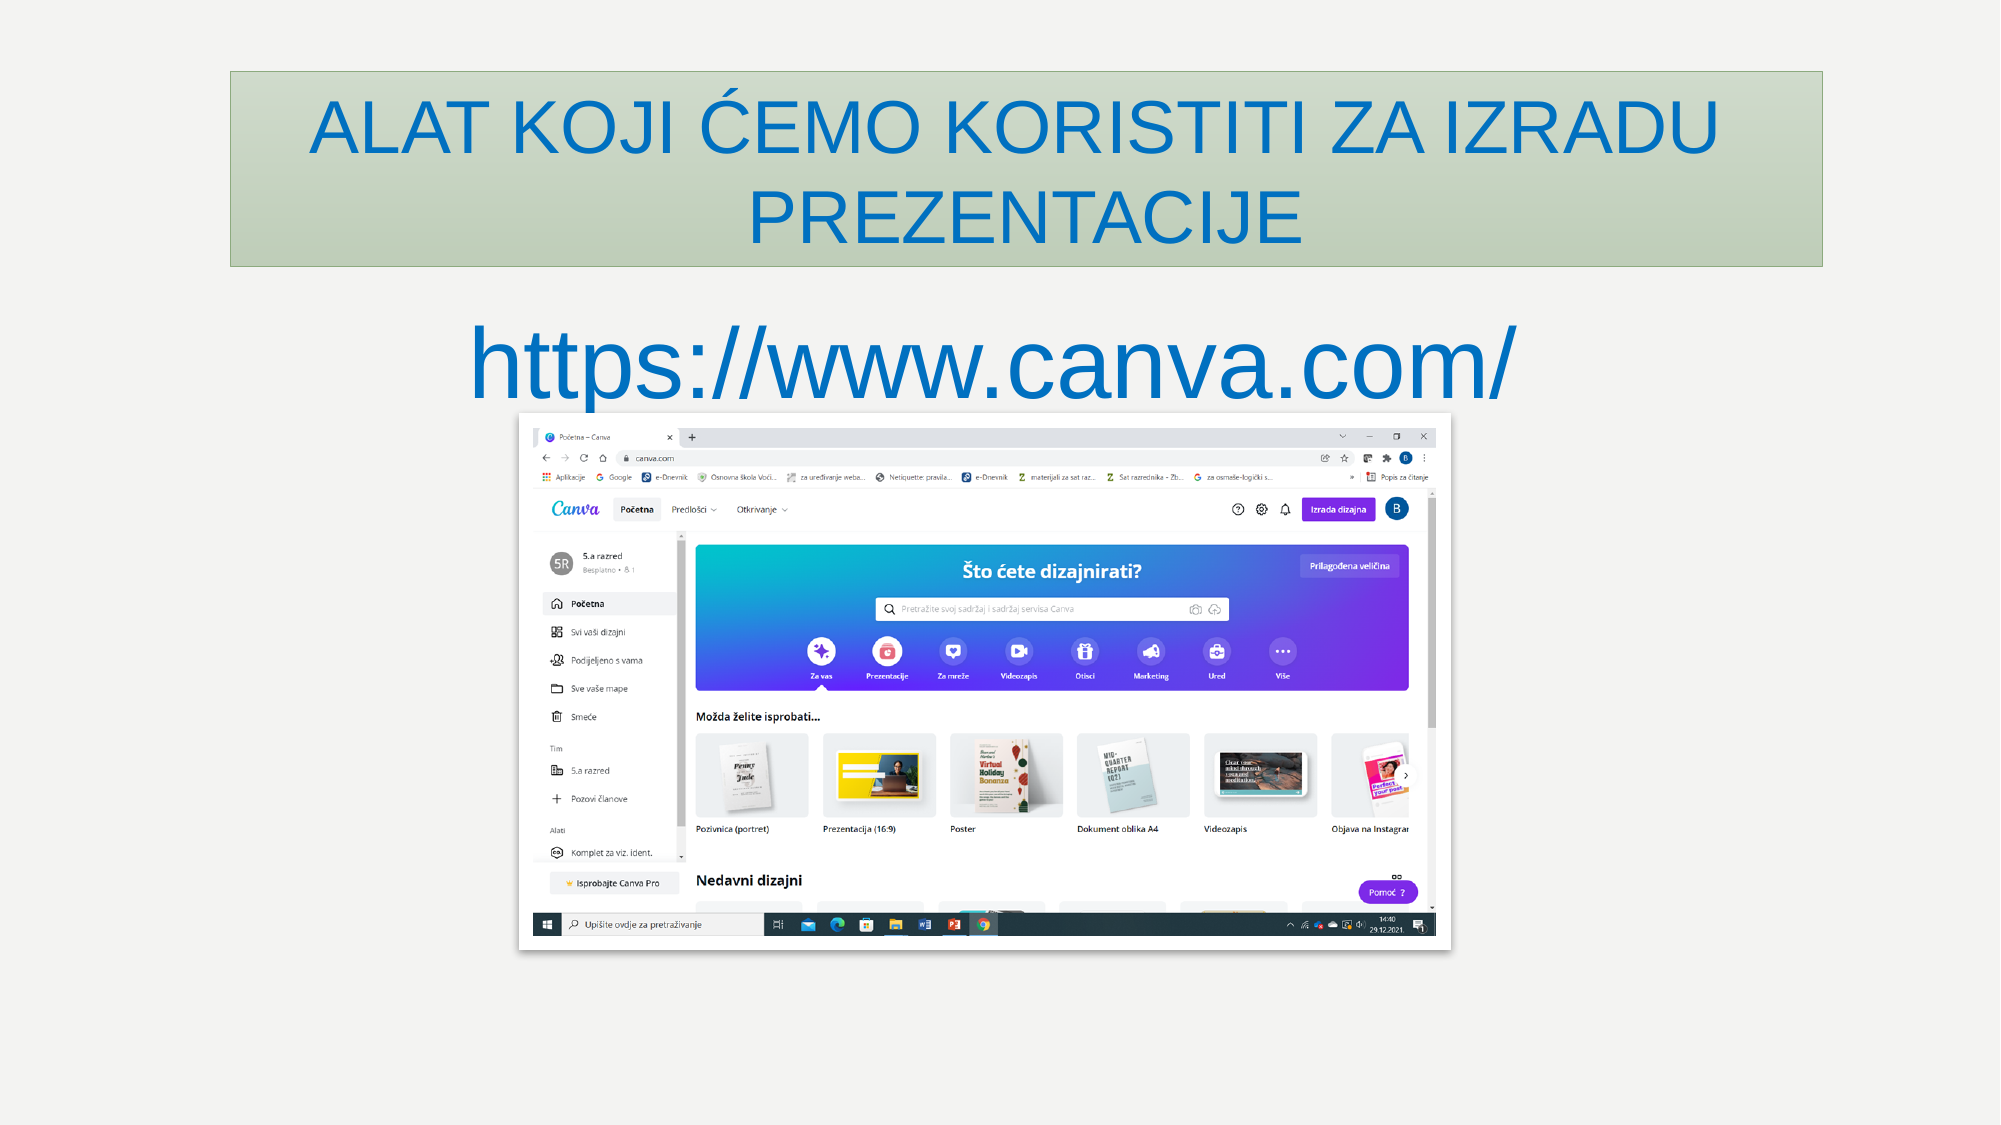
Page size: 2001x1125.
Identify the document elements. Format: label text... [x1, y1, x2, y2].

text_box ALAT KOJI ĆEMO KORISTITI ZA IZRADU PREZENTACIJE [230, 71, 1823, 267]
picture [533, 427, 1437, 936]
text_box https://www.canva.com/ [453, 291, 1823, 427]
